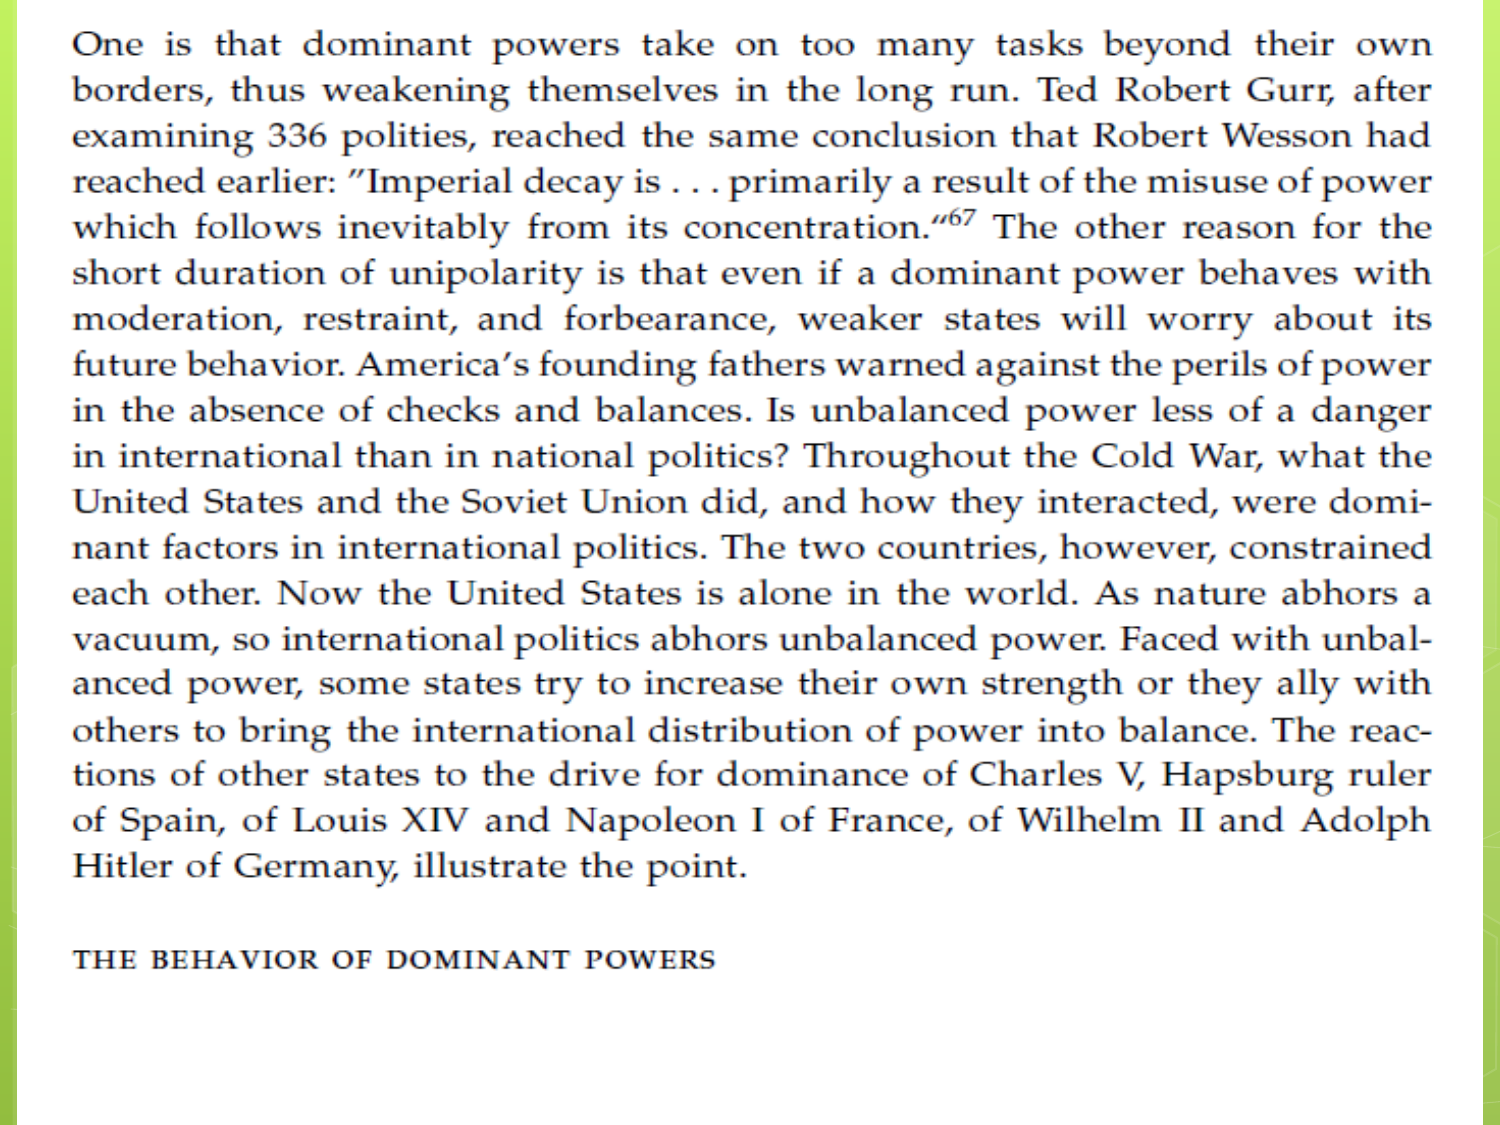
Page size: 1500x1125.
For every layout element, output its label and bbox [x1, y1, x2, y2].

list [17, 0, 1483, 1125]
